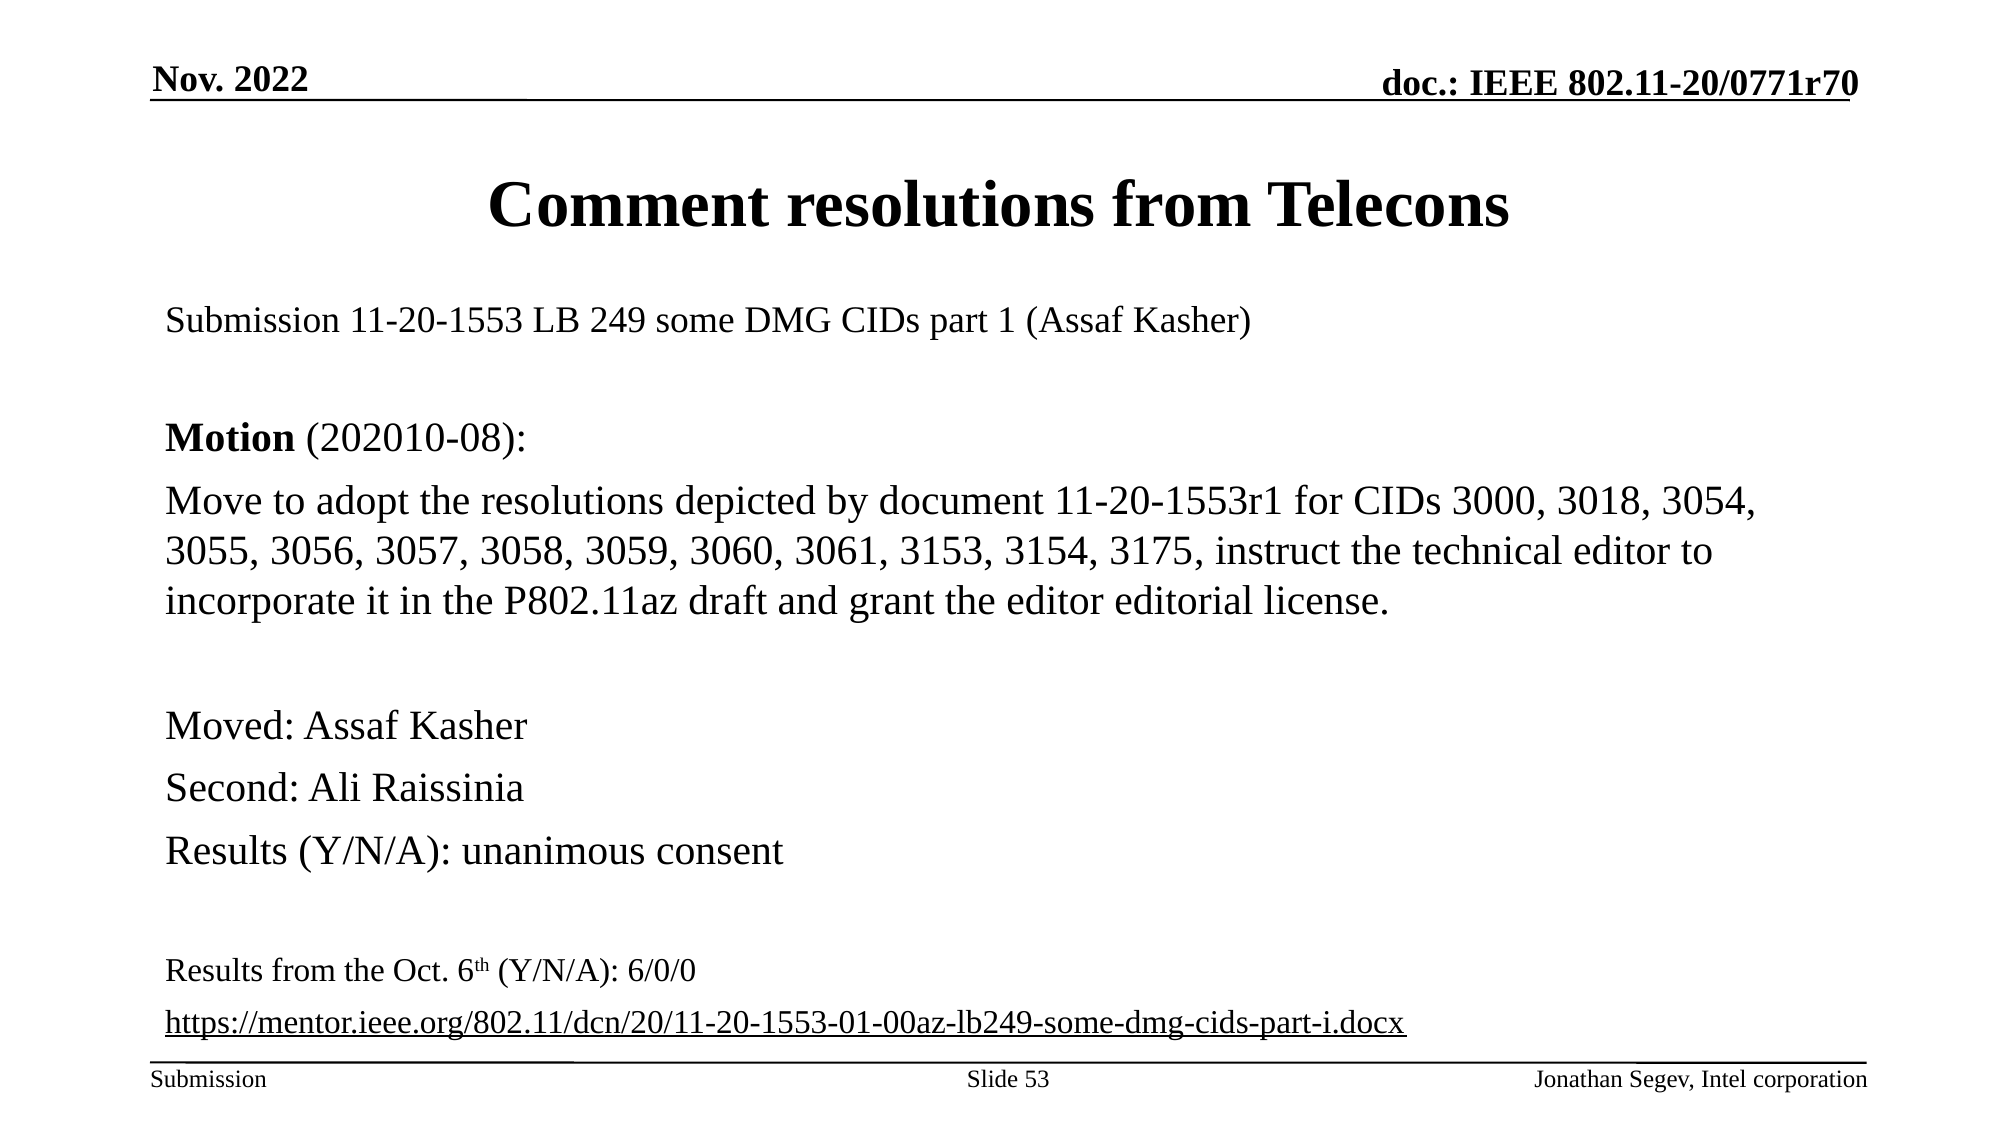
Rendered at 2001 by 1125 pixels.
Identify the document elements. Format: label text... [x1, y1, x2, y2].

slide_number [152, 54, 563, 100]
title Comment resolutions from Telecons [149, 112, 1850, 286]
list Submission 11-20-1553 LB 249 some DMG CIDs part 1 (Assaf Kasher) Motion (202010-08): Move to adopt the resolutions depicted by document 11-20-1553r1 for CIDs 3000, 3018, 3054, 3055, 3056, 3057, 3058, 3059, 3060, 3061, 3153, 3154, 3175, instruct the technical editor to incorporate it in the P802.11az draft and grant the editor editorial license. Moved: Assaf Kasher Second: Ali Raissinia Results (Y/N/A): unanimous consent Results from the Oct. 6th (Y/N/A): 6/0/0 https://mentor.ieee.org/802.11/dcn/20/11-20-1553-01-00az-lb249-some-dmg-cids-part-i.docx [149, 286, 1850, 1000]
slide_number Slide 53 [950, 1061, 1067, 1123]
footer Jonathan Segev, Intel corporation [1171, 1061, 1869, 1093]
